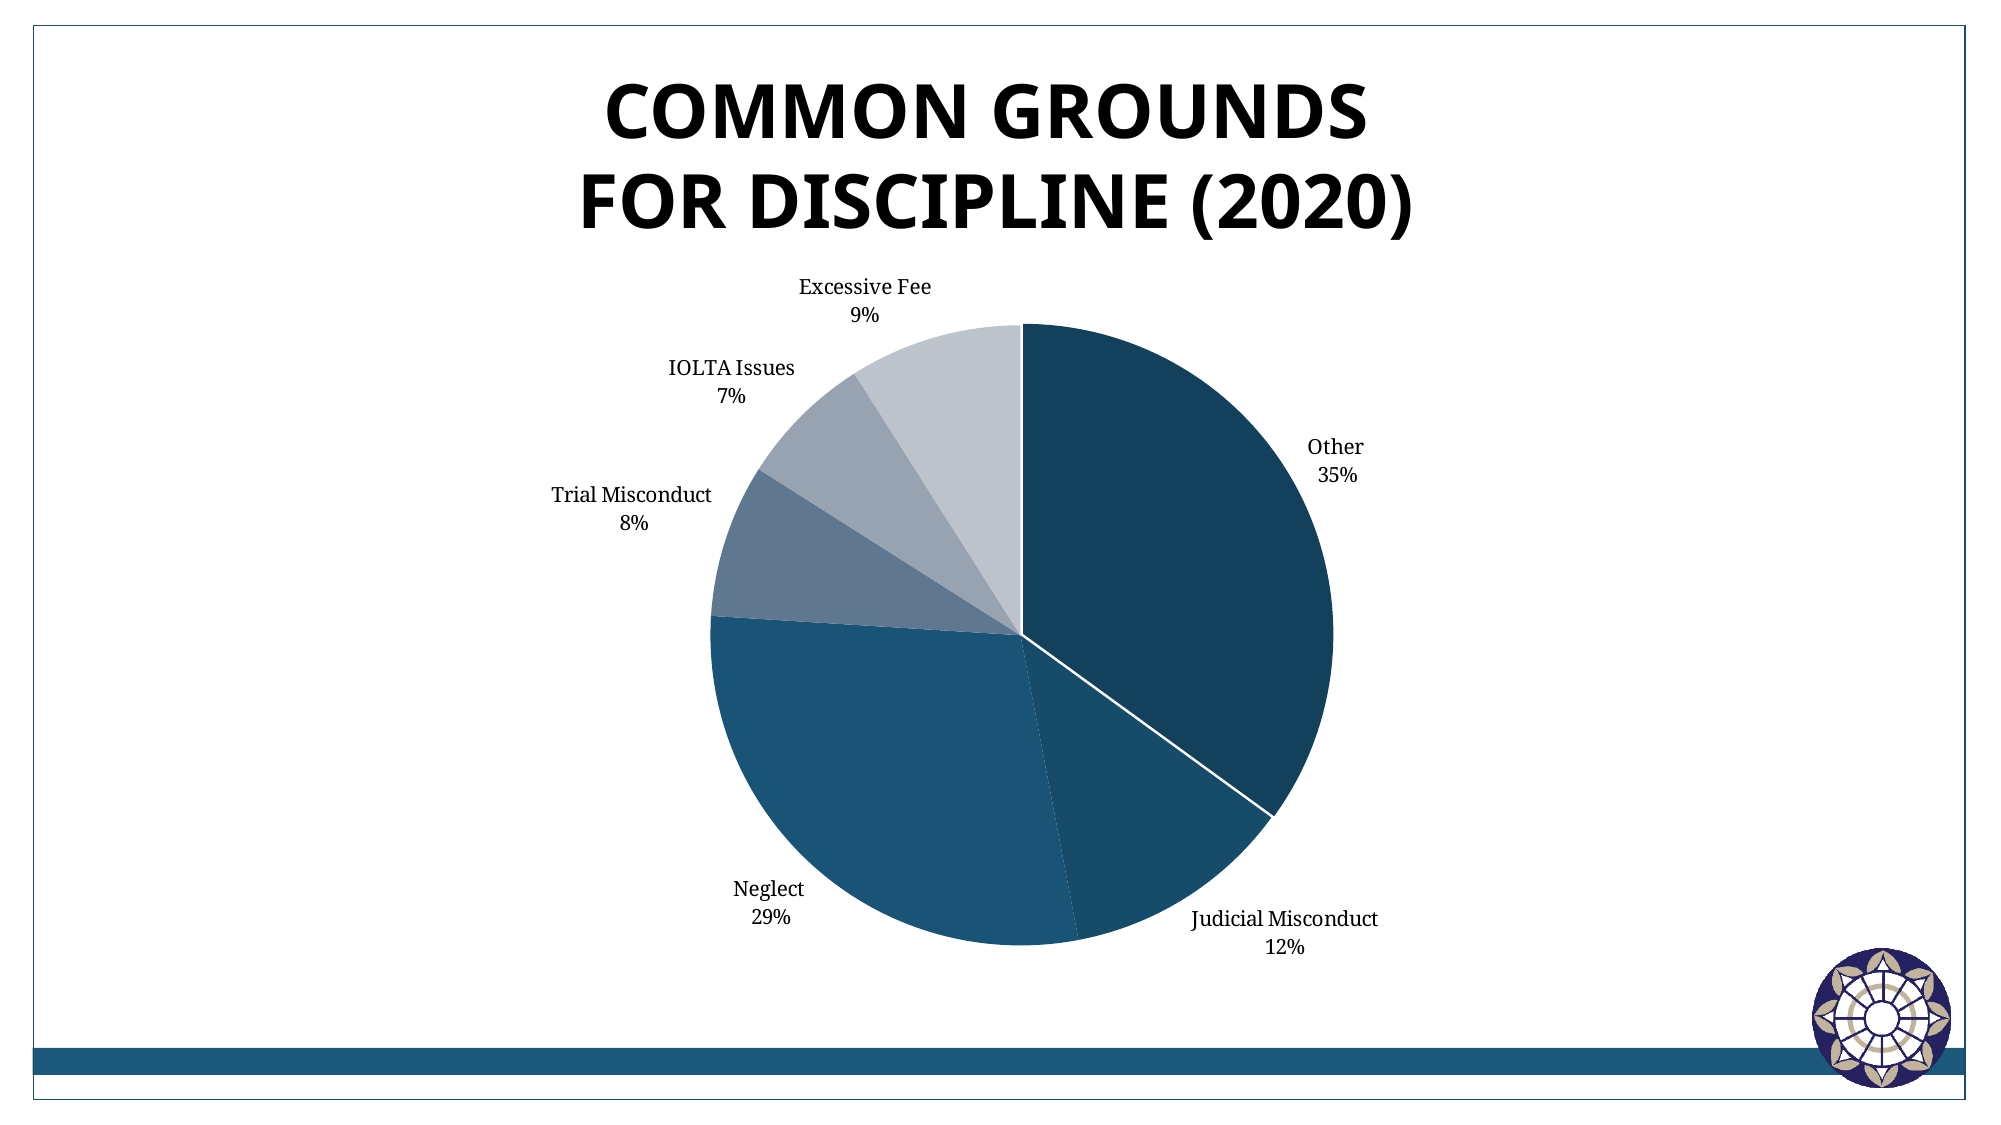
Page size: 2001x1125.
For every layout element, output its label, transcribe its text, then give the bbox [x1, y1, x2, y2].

picture [1812, 948, 1951, 1088]
chart [65, 250, 1927, 1001]
title common grounds for discipline (2020) [145, 113, 1846, 248]
